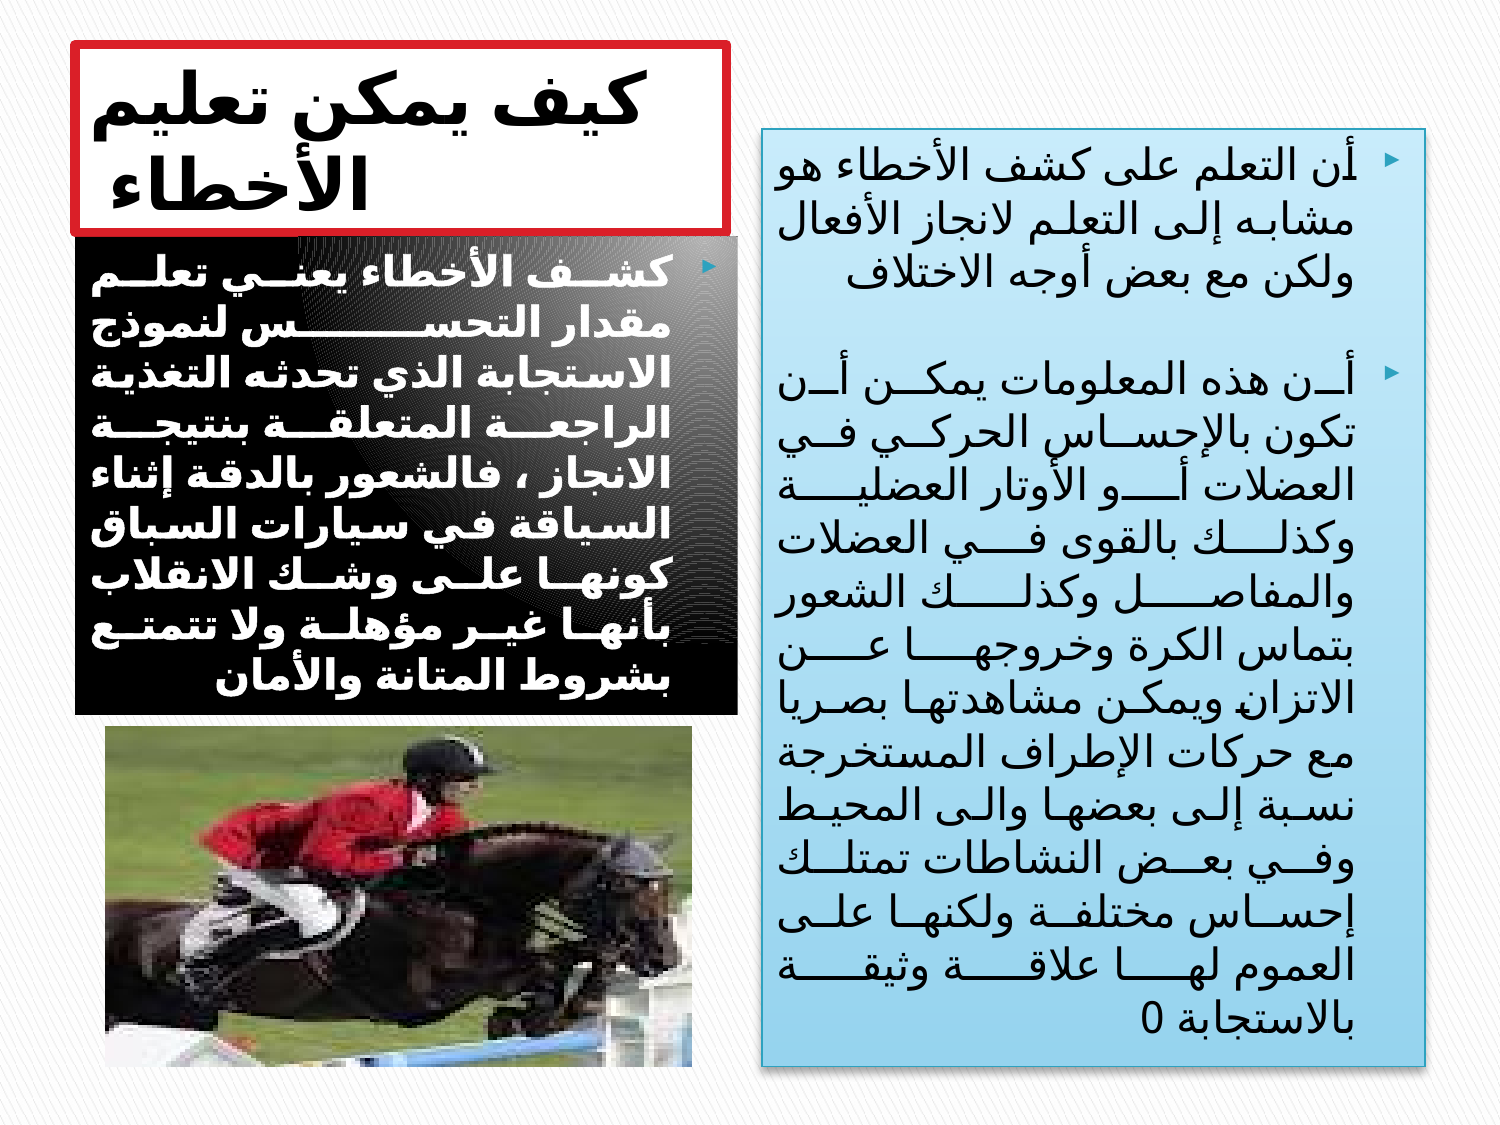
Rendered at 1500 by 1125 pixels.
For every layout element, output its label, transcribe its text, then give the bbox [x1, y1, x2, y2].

title كيف يمكن تعليم الأخطاء [70, 40, 731, 237]
list أن التعلم على كشف الأخطاء هو مشابه إلى التعلم لانجاز الأفعال ولكن مع بعض أوجه الاختلاف أن هذه المعلومات يمكن أن تكون بالإحساس الحركي في العضلات أو الأوتار العضلية وكذلك بالقوى في العضلات والمفاصل وكذلك الشعور بتماس الكرة وخروجها عن الاتزان ويمكن مشاهدتها بصريا مع حركات الإطراف المستخرجة نسبة إلى بعضها والى المحيط وفي بعض النشاطات تمتلك إحساس مختلفة ولكنها على العموم لها علاقة وثيقة بالاستجابة 0 [761, 128, 1426, 1067]
picture [105, 726, 692, 1067]
list كشف الأخطاء يعني تعلم مقدار التحسس لنموذج الاستجابة الذي تحدثه التغذية الراجعة المتعلقة بنتيجة الانجاز ، فالشعور بالدقة إثناء السياقة في سيارات السباق كونها على وشك الانقلاب بأنها غير مؤهلة ولا تتمتع بشروط المتانة والأمان [75, 236, 738, 715]
